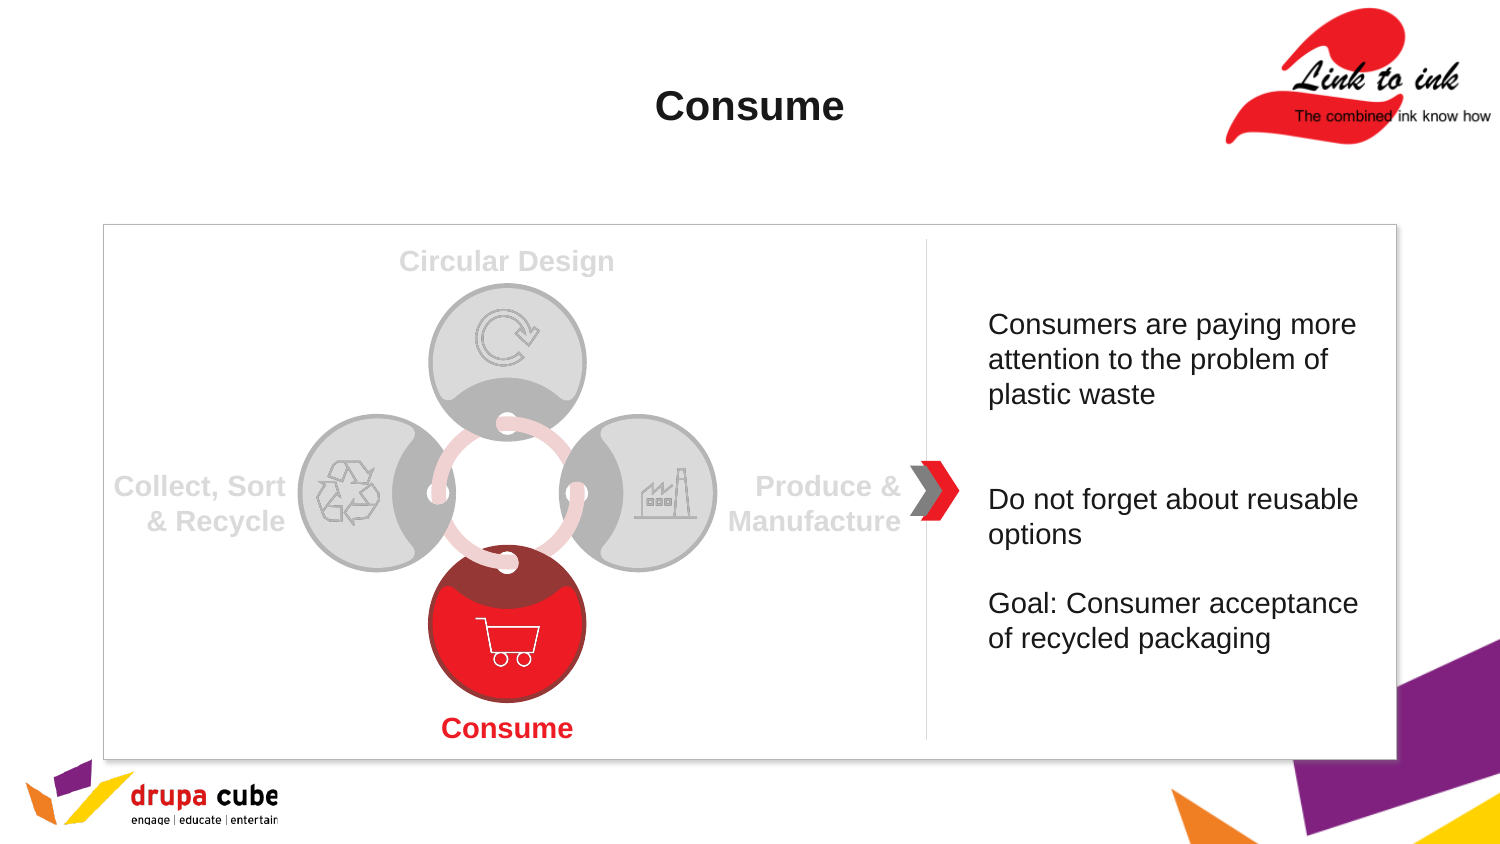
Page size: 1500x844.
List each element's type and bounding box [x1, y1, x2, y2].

text_box [909, 460, 960, 521]
picture [0, 0, 1500, 844]
